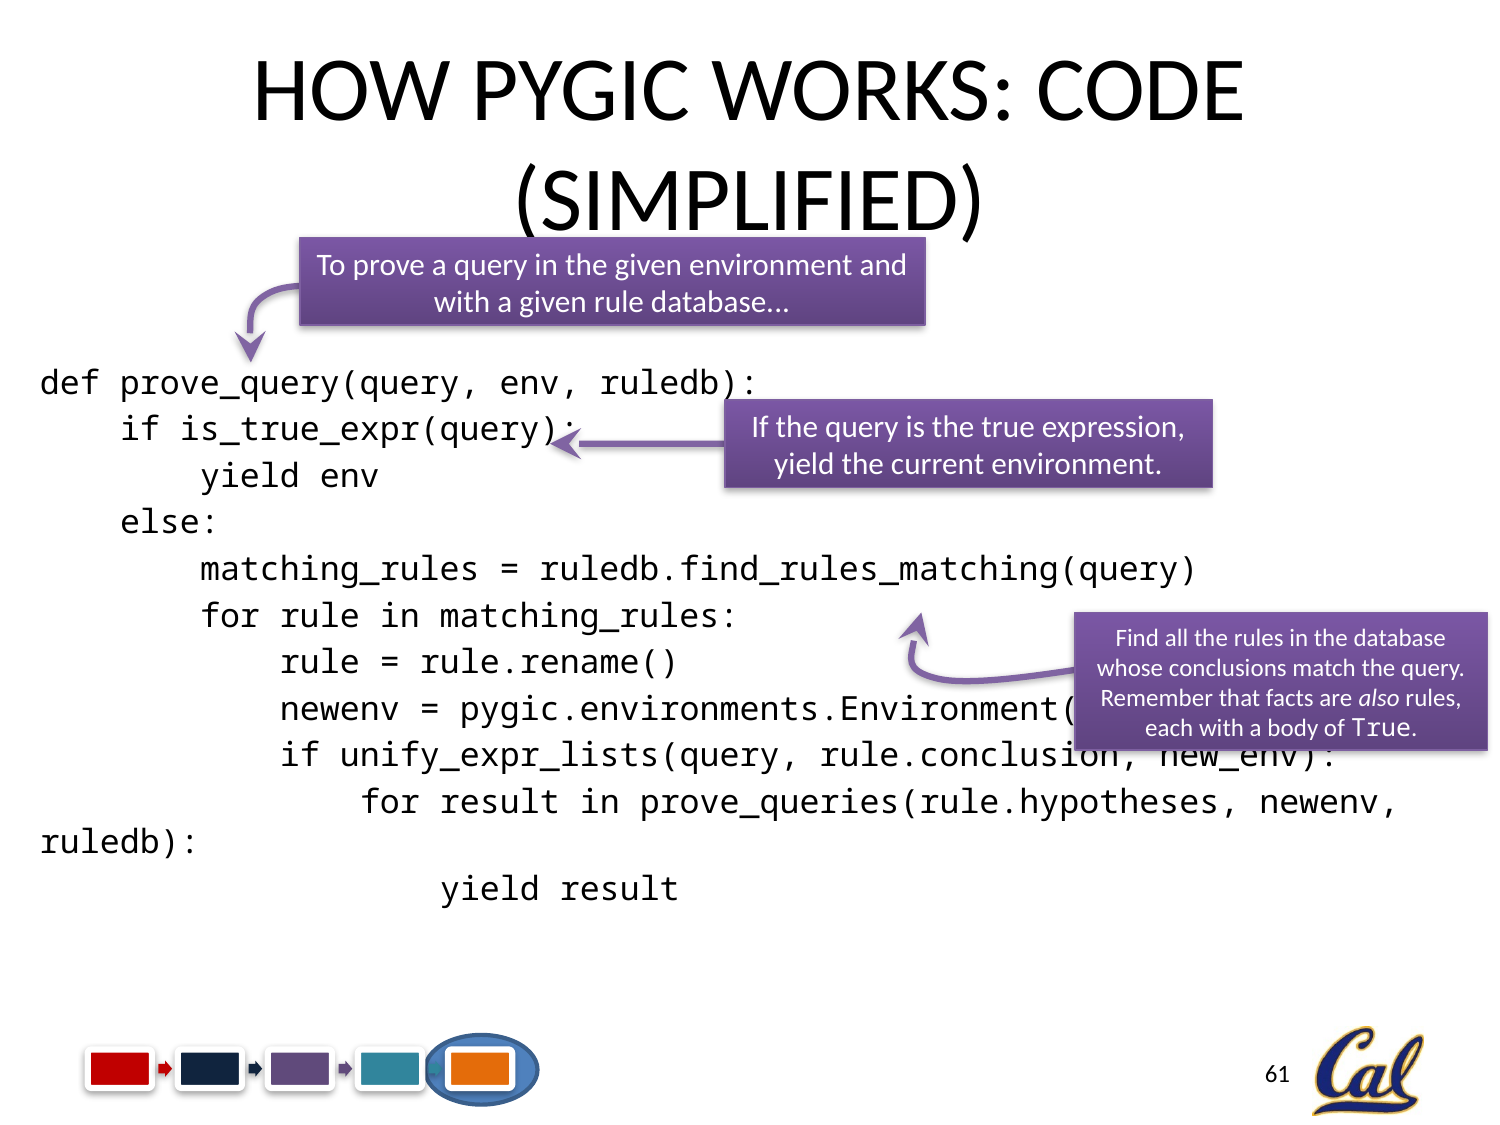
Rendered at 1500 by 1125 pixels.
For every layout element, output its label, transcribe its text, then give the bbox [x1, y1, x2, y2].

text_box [549, 399, 1213, 488]
list def prove_query(query, env, ruledb): if is_true_expr(query): yield env else: matching_rules = ruledb.find_rules_matching(query) for rule in matching_rules: rule = rule.rename() newenv = pygic.environments.Environment(env) if unify_expr_lists(query, rule.conclusion, new_env): for result in prove_queries(rule.hypotheses, newenv, ruledb): yield result [24, 262, 1475, 1005]
picture [1312, 1026, 1424, 1116]
title How PyGic Works: Code (Simplified) [75, 45, 1425, 233]
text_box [912, 612, 1488, 751]
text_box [249, 237, 926, 363]
